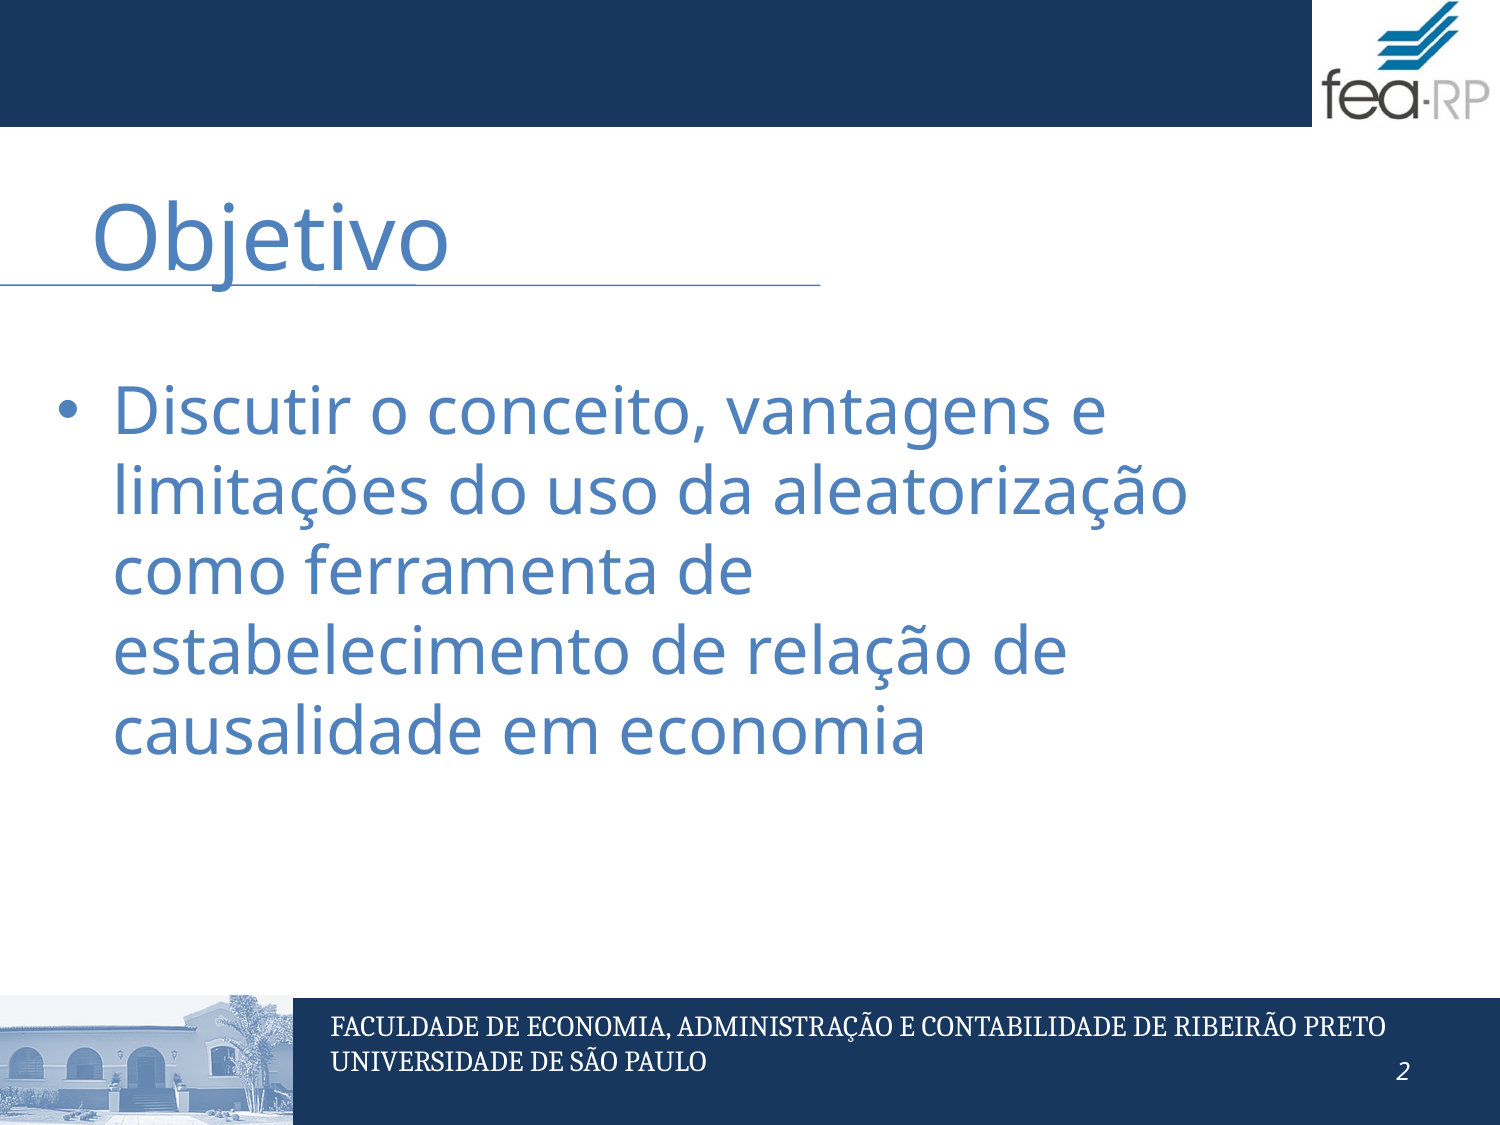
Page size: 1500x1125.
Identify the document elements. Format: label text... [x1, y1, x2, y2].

title Objetivo [75, 164, 1425, 303]
picture [1312, 0, 1500, 127]
list Discutir o conceito, vantagens e limitações do uso da aleatorização como ferramenta de estabelecimento de relação de causalidade em economia [41, 267, 1303, 912]
text_box 2 [1074, 1042, 1425, 1103]
picture [0, 995, 293, 1125]
